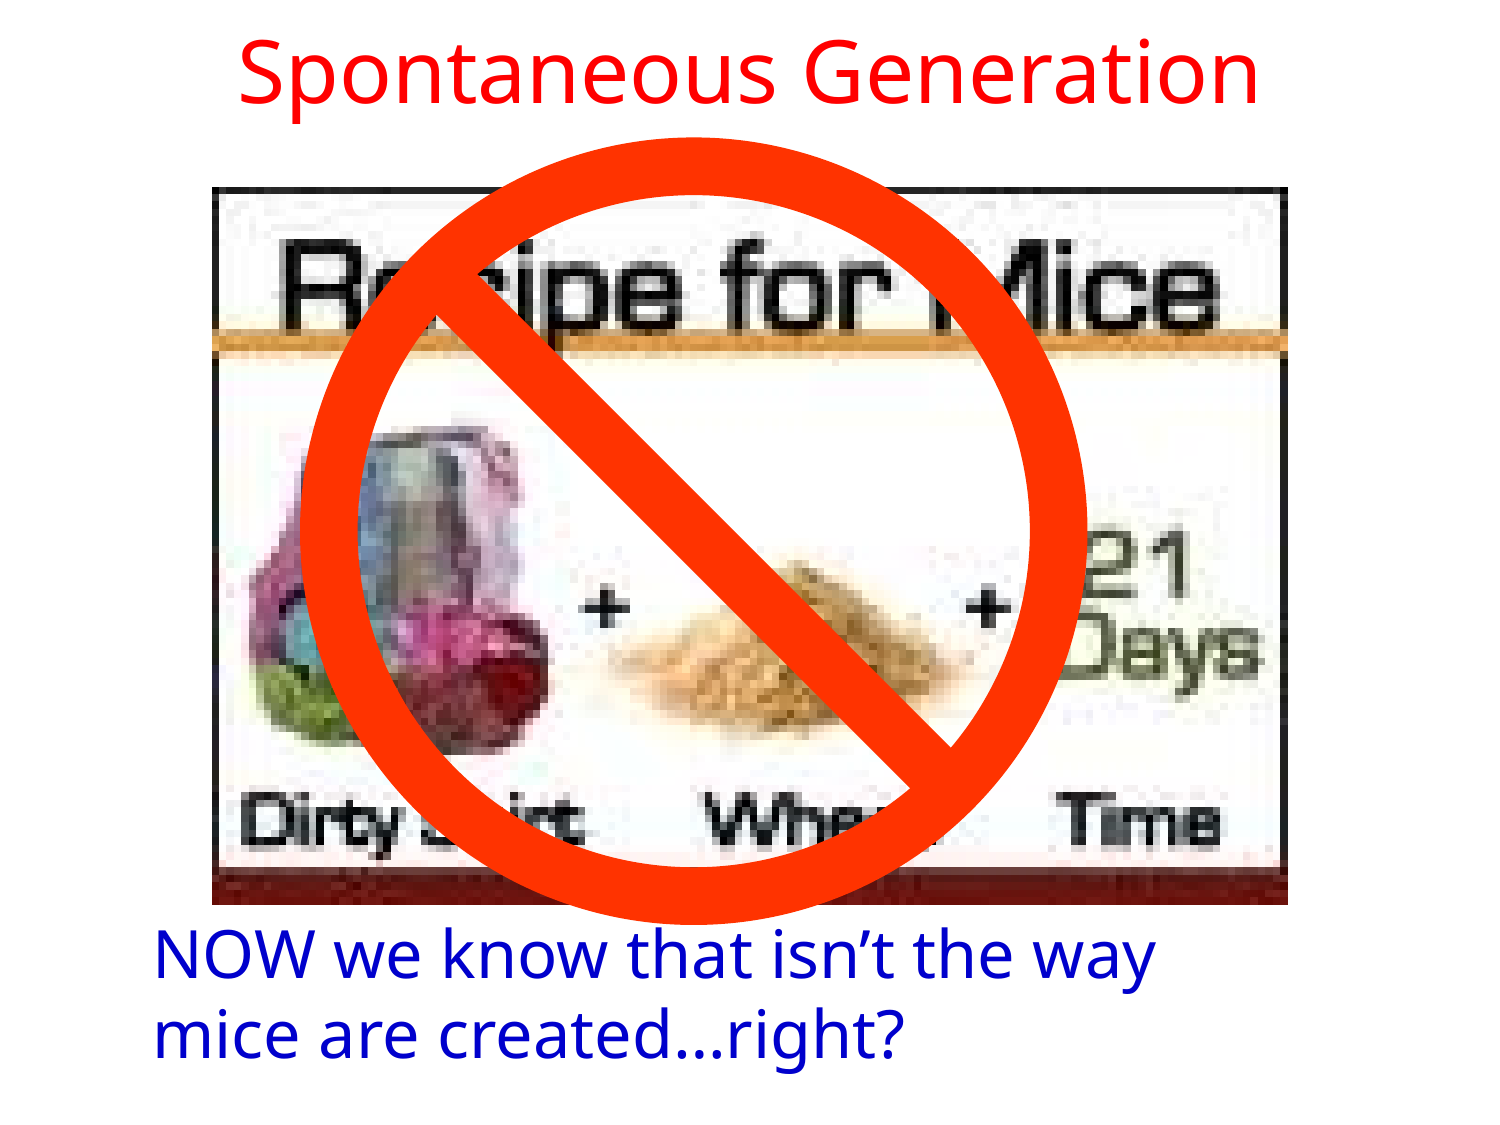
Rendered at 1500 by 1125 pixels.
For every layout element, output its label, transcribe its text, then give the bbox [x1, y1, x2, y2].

title Spontaneous Generation [74, 0, 1426, 163]
picture [212, 187, 1288, 905]
text_box NOW we know that isn’t the way mice are created…right? [137, 904, 1325, 1079]
text_box [506, 137, 882, 185]
